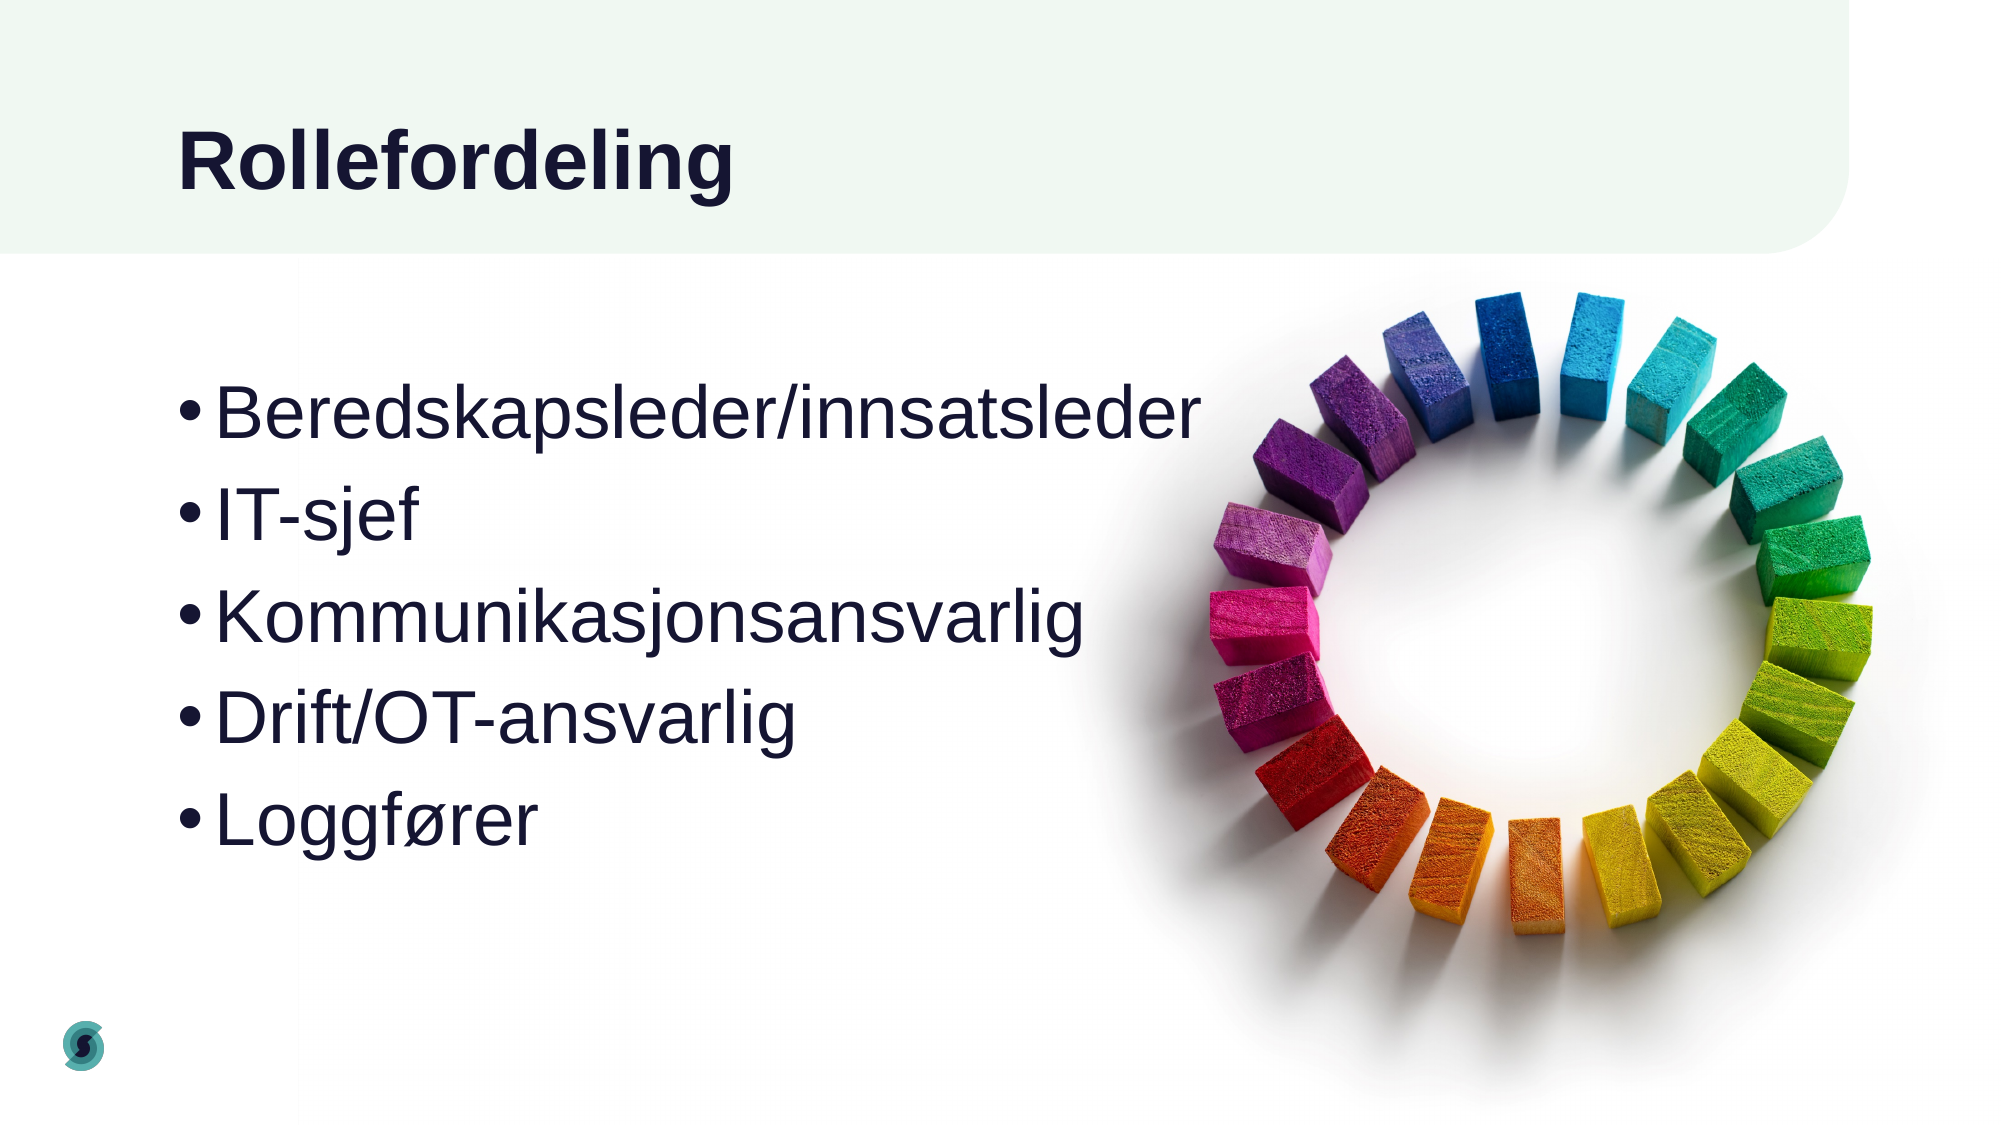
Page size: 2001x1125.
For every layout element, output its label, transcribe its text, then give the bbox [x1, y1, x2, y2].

picture [63, 1021, 104, 1071]
picture [298, 258, 2001, 1125]
list Beredskapsleder/innsatsleder IT-sjef Kommunikasjonsansvarlig Drift/OT-ansvarlig Loggfører [162, 366, 298, 929]
title Rollefordeling [162, 63, 1793, 215]
